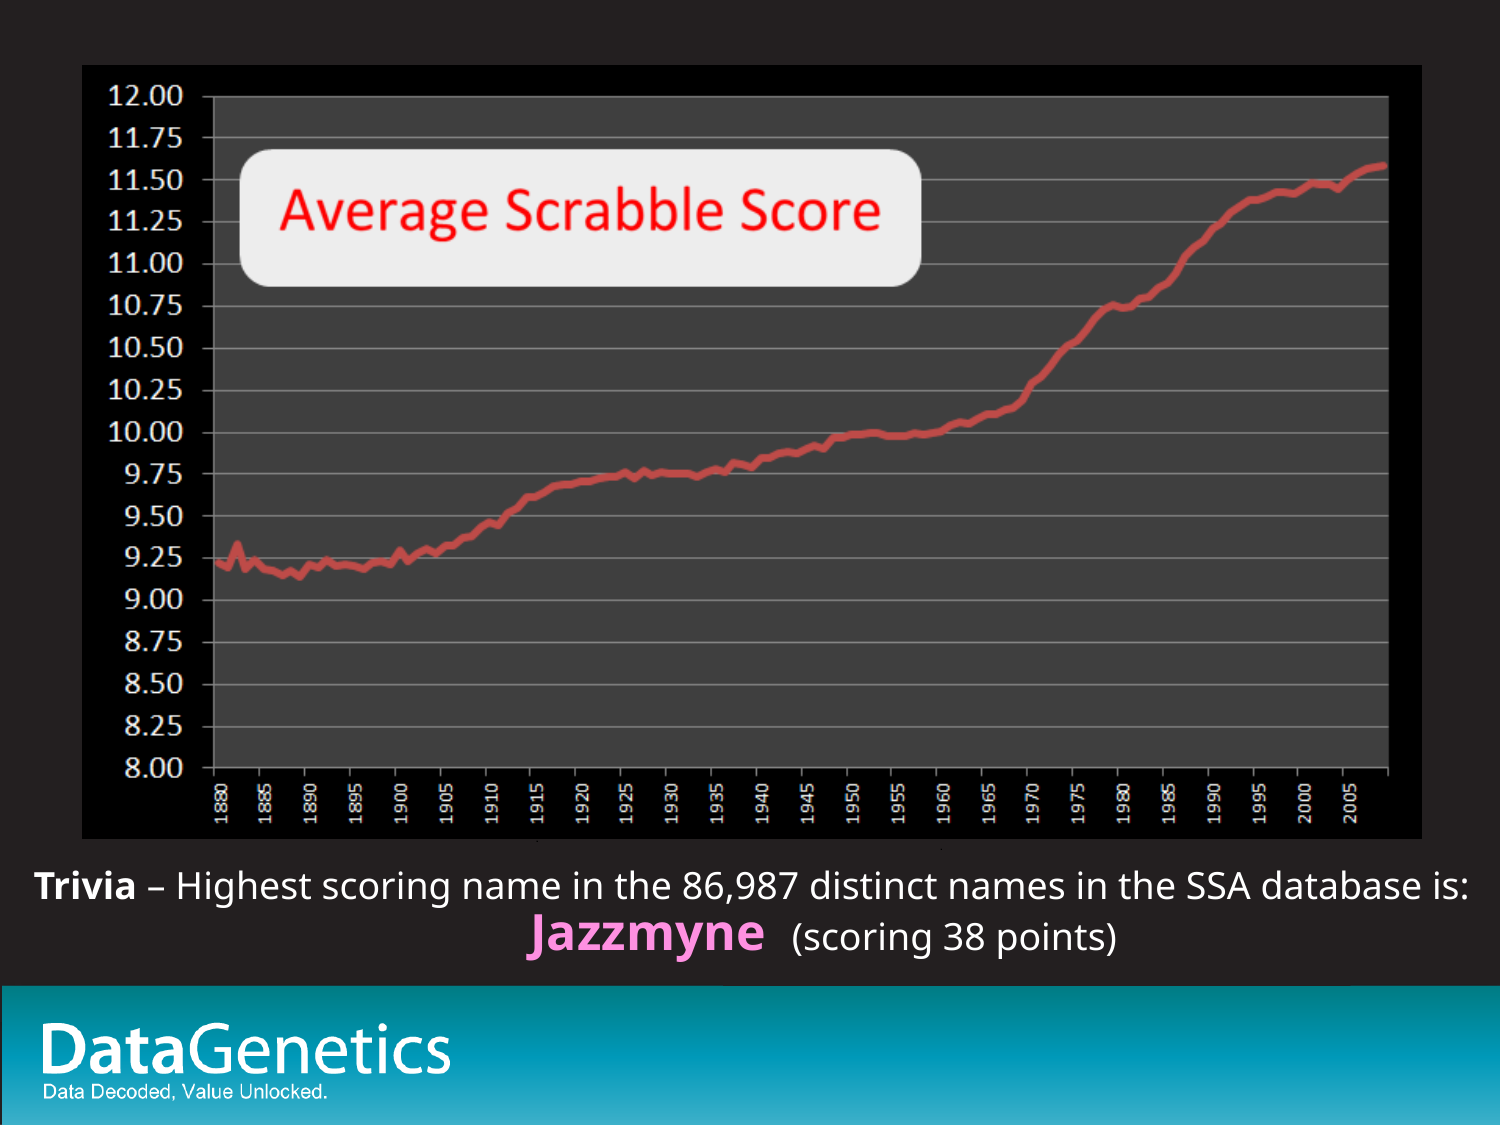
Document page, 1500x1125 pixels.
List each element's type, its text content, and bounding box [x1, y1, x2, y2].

text_box Trivia – Highest scoring name in the 86,987 distinct names in the SSA database is: [18, 854, 1486, 915]
text_box Jazzmyne (scoring 38 points) [515, 892, 1133, 968]
picture [0, 0, 1500, 1125]
